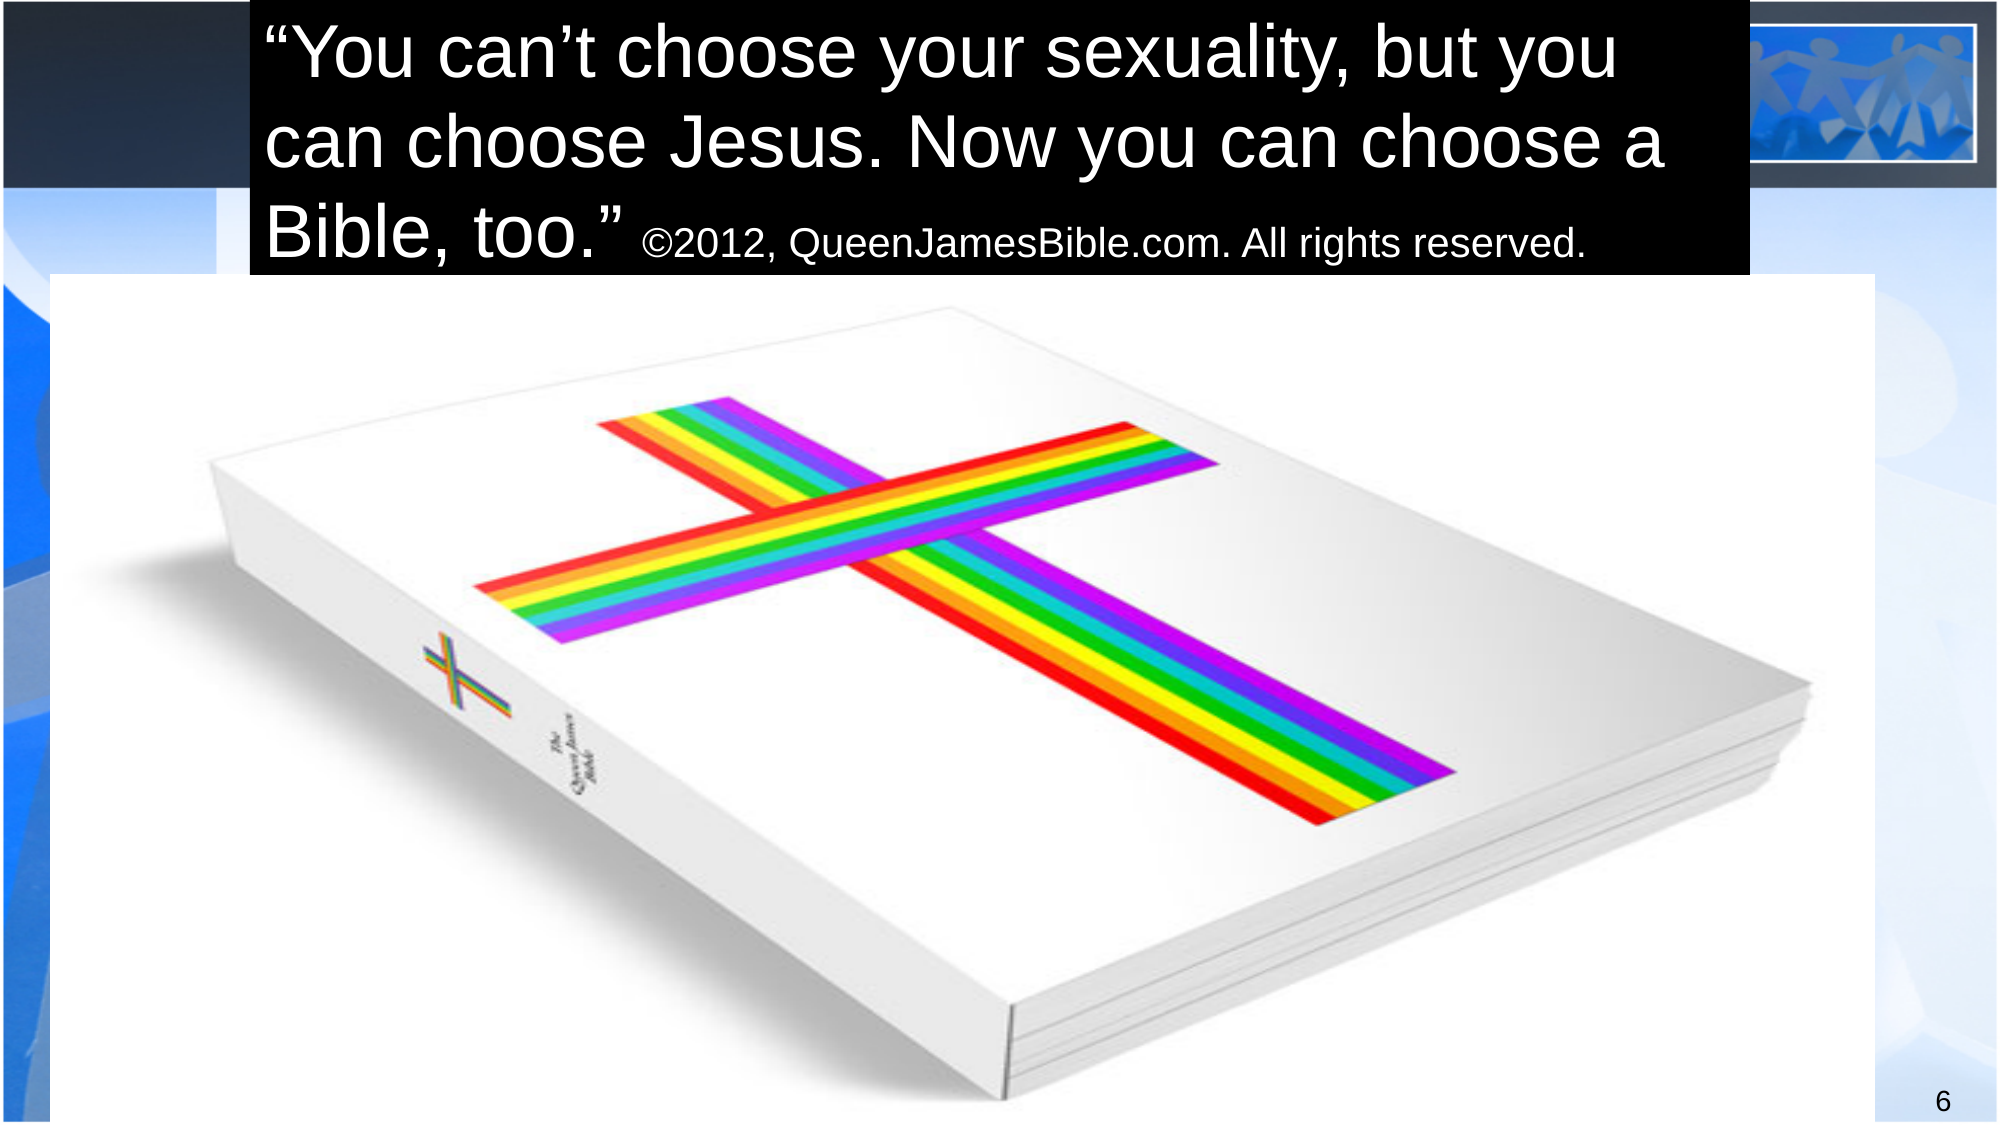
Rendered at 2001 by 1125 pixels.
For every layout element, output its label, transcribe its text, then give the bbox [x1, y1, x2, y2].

picture [0, 0, 2001, 1125]
title “You can’t choose your sexuality, but you can choose Jesus. Now you can choose a Bible, too.” ©2012, QueenJamesBible.com. All rights reserved. [249, 0, 1751, 271]
slide_number 6 [1883, 1074, 1967, 1125]
